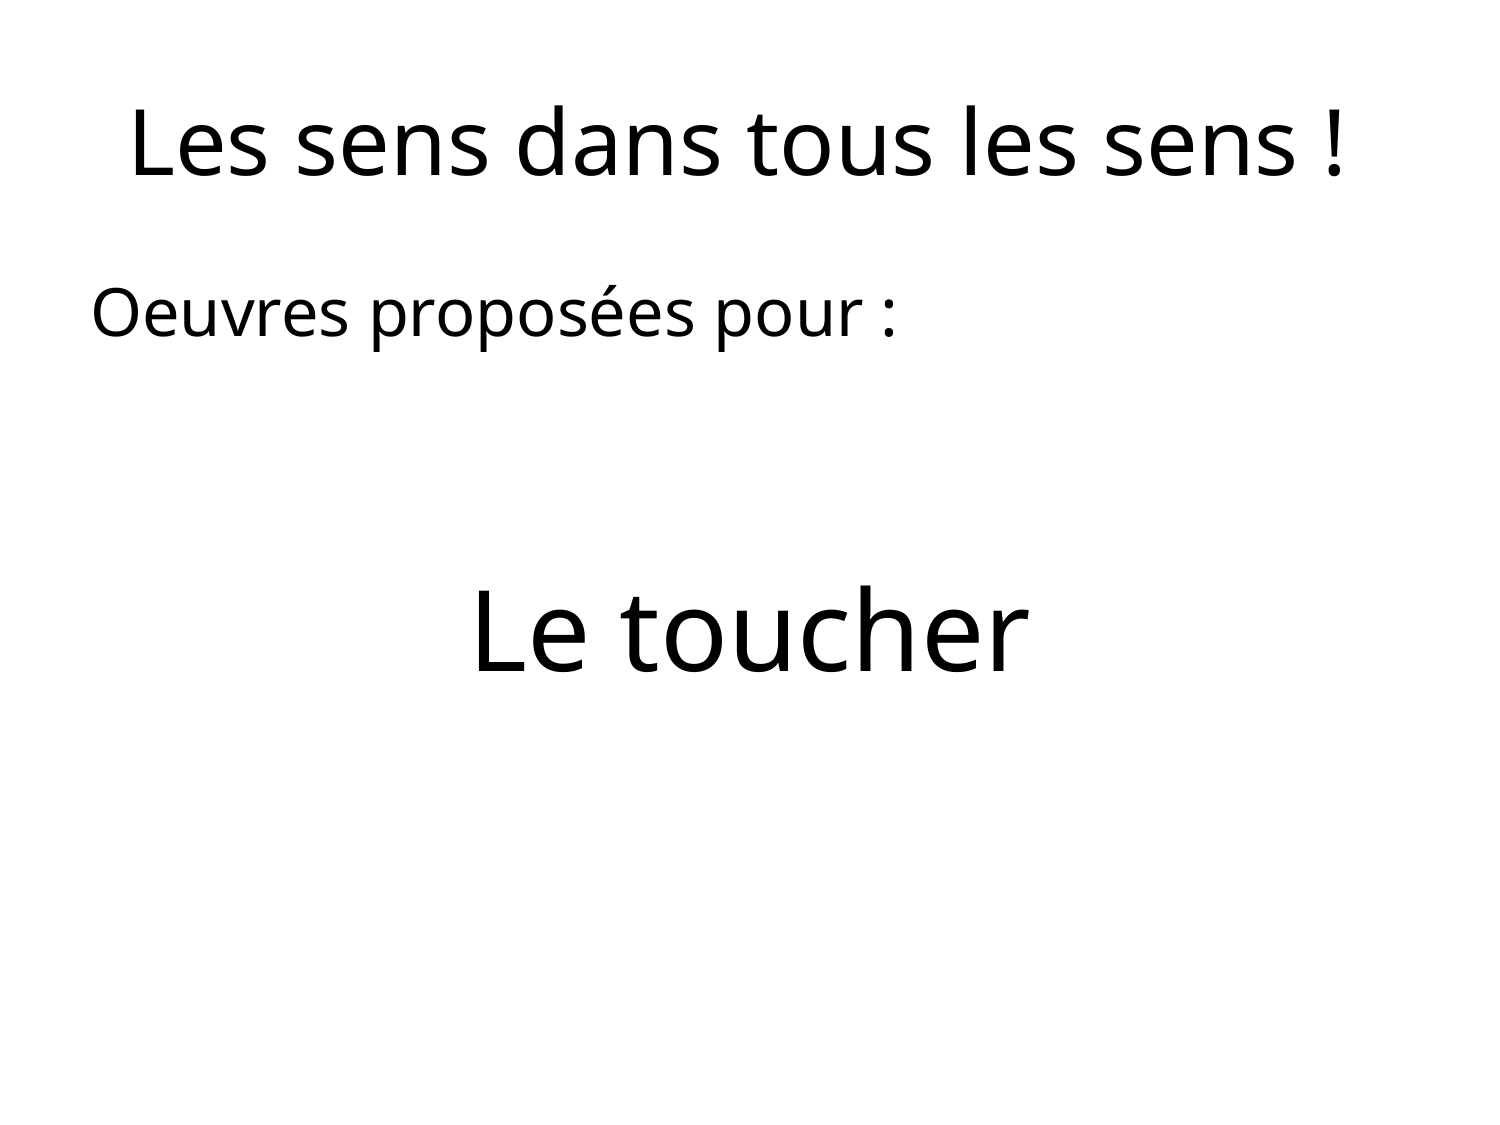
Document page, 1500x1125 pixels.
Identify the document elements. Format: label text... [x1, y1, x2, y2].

title Les sens dans tous les sens ! [75, 45, 1425, 233]
list Oeuvres proposées pour : Le toucher [75, 262, 1425, 1005]
